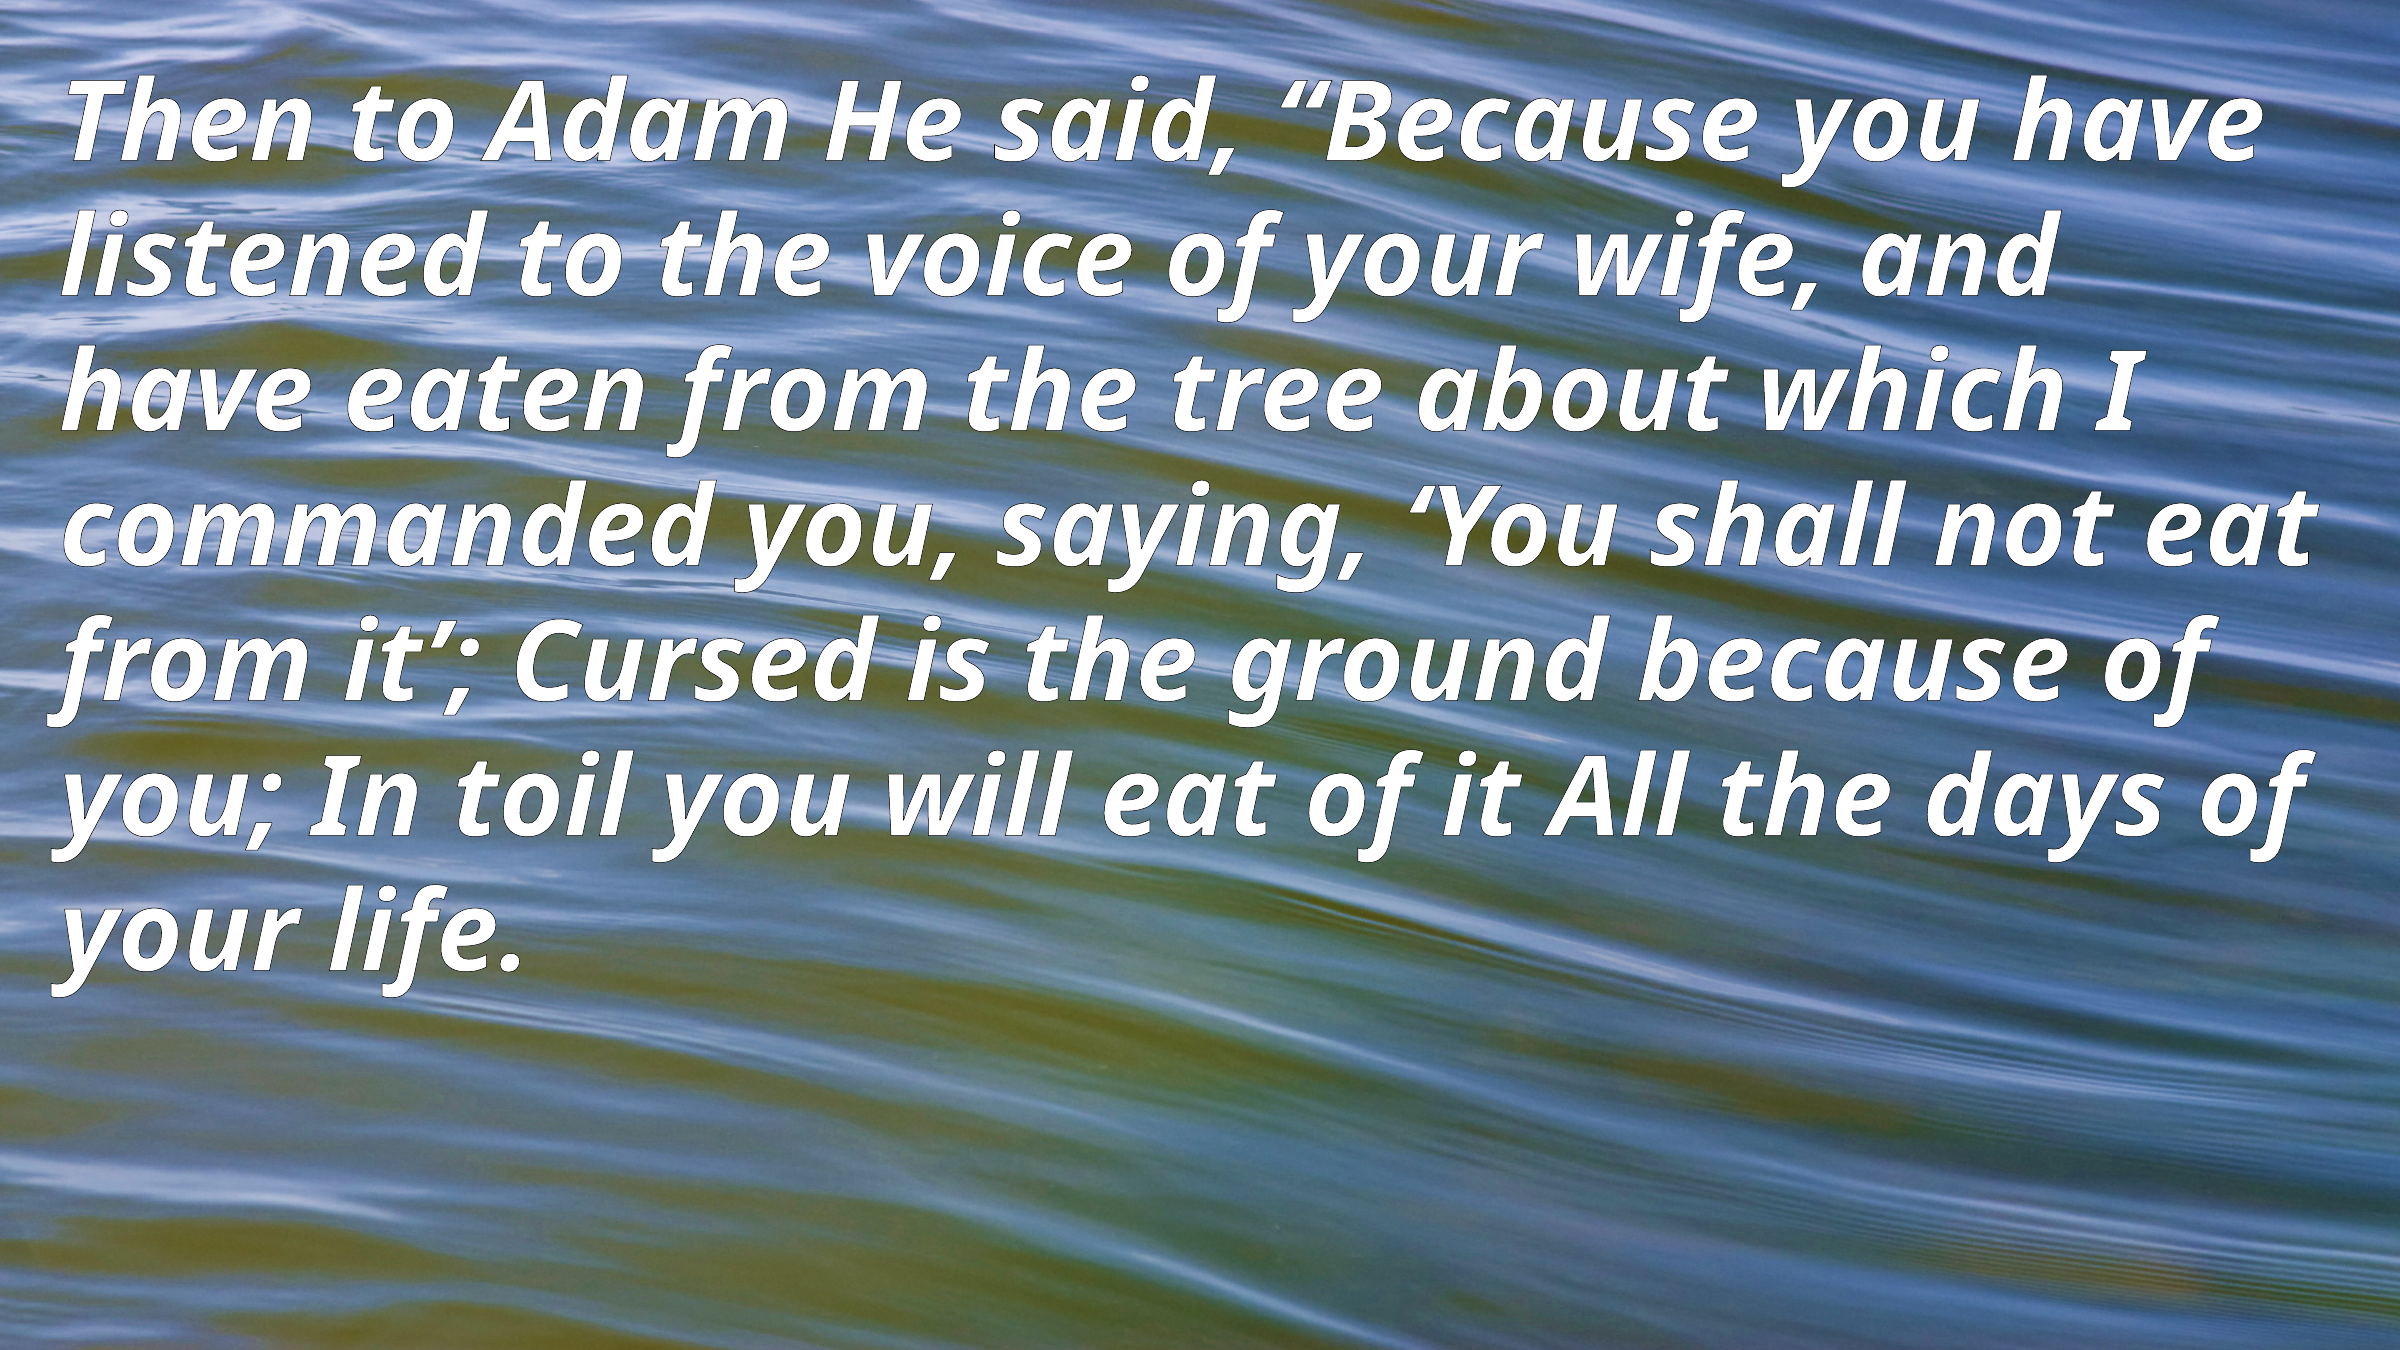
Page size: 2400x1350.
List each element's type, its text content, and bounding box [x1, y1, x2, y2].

picture [0, 0, 2400, 1350]
list Then to Adam He said, “Because you have listened to the voice of your wife, and have eaten from the tree about which I commanded you, saying, ‘You shall not eat from it’; Cursed is the ground because of you; In toil you will eat of it All the days of your life. [37, 37, 2363, 1313]
